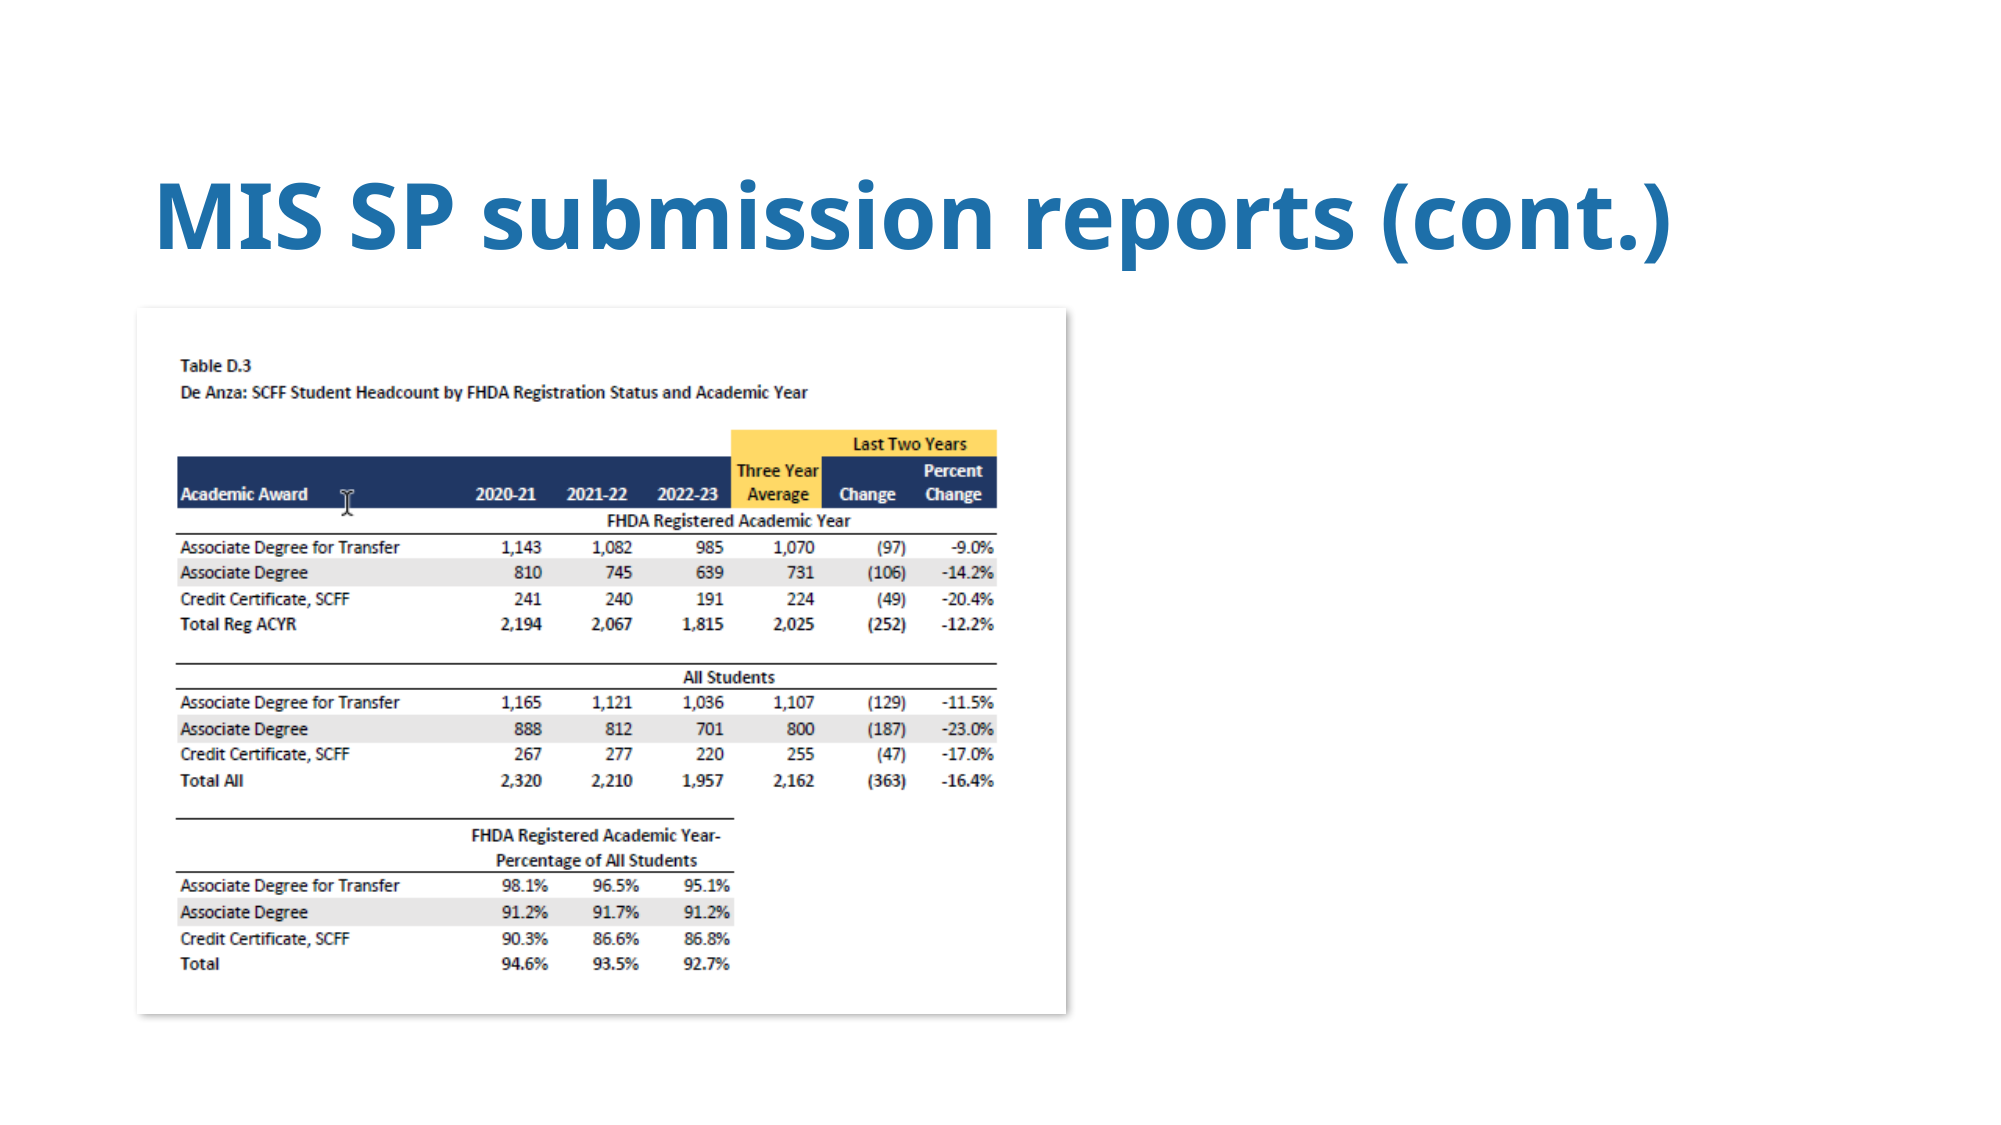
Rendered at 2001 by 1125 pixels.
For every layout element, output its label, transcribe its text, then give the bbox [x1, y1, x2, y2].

title MIS SP submission reports (cont.) [137, 111, 1863, 330]
picture [137, 308, 1066, 1014]
